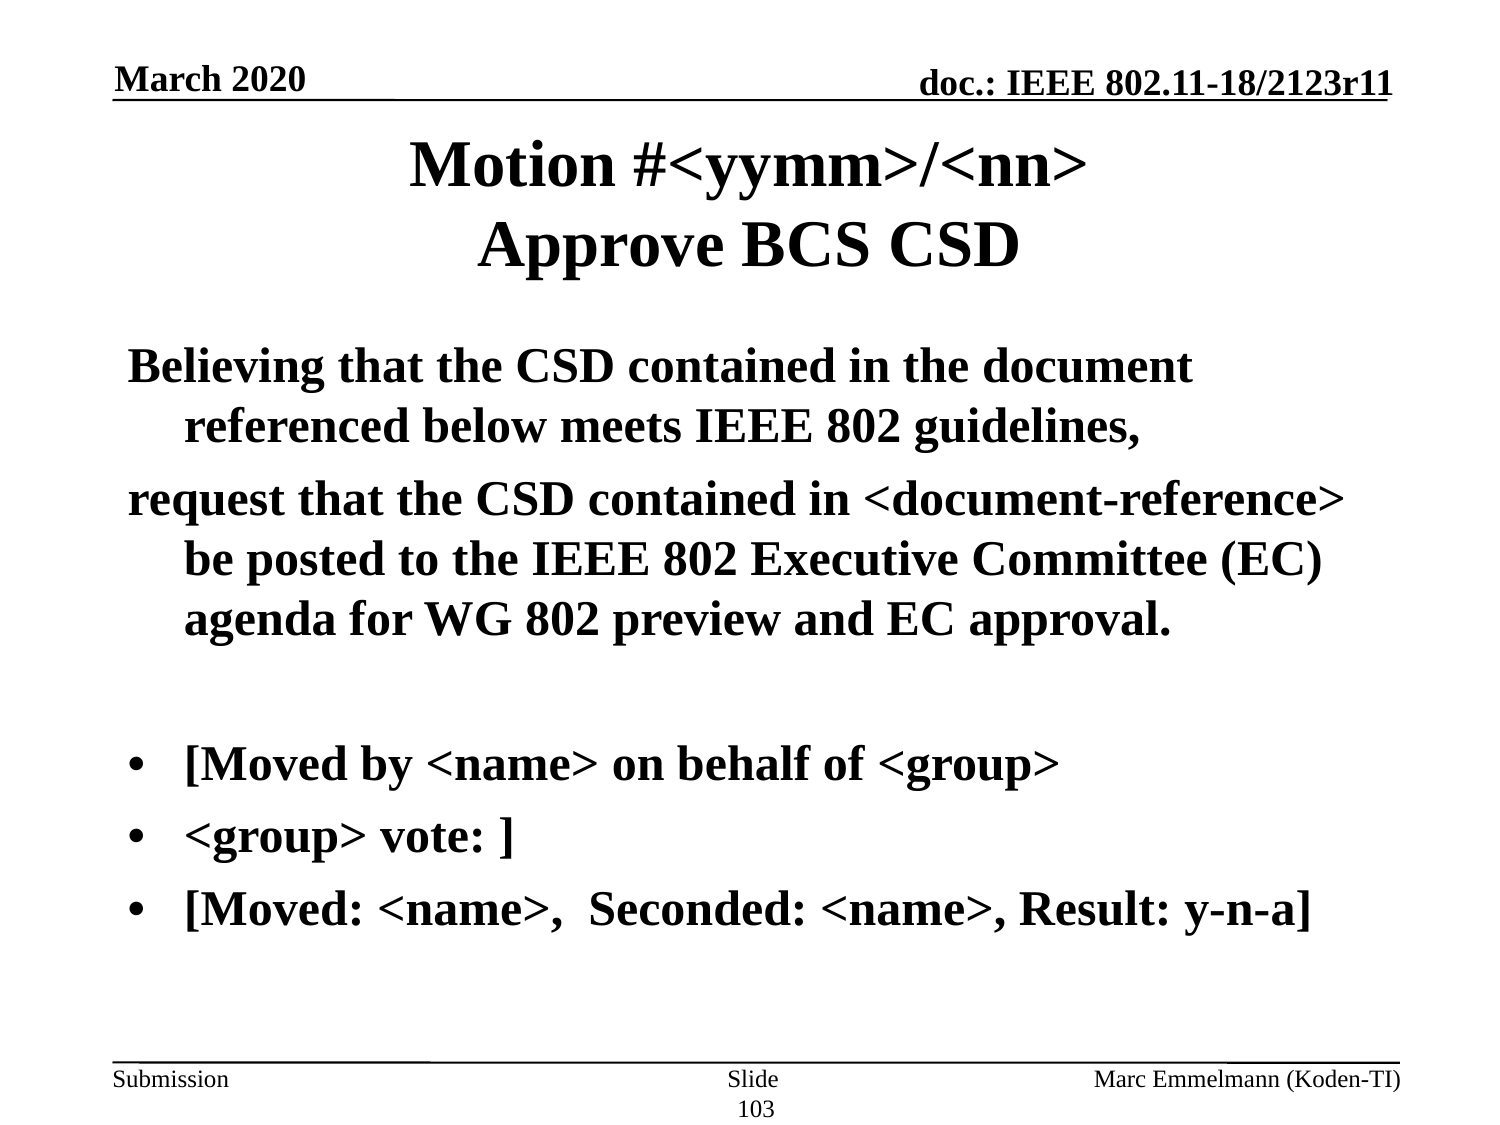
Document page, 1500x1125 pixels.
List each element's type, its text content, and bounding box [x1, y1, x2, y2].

slide_number Slide 103 [712, 1061, 800, 1123]
list Believing that the CSD contained in the document referenced below meets IEEE 802 guidelines, request that the CSD contained in <document-reference> be posted to the IEEE 802 Executive Committee (EC) agenda for WG 802 preview and EC approval. • [Moved by <name> on behalf of <group> • <group> vote: ] • [Moved: <name>, Seconded: <name>, Result: y-n-a] [112, 324, 1388, 1000]
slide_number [114, 54, 423, 100]
title Motion #<yymm>/<nn> Approve BCS CSD [112, 112, 1388, 288]
footer Marc Emmelmann (Koden-TI) [878, 1061, 1402, 1093]
